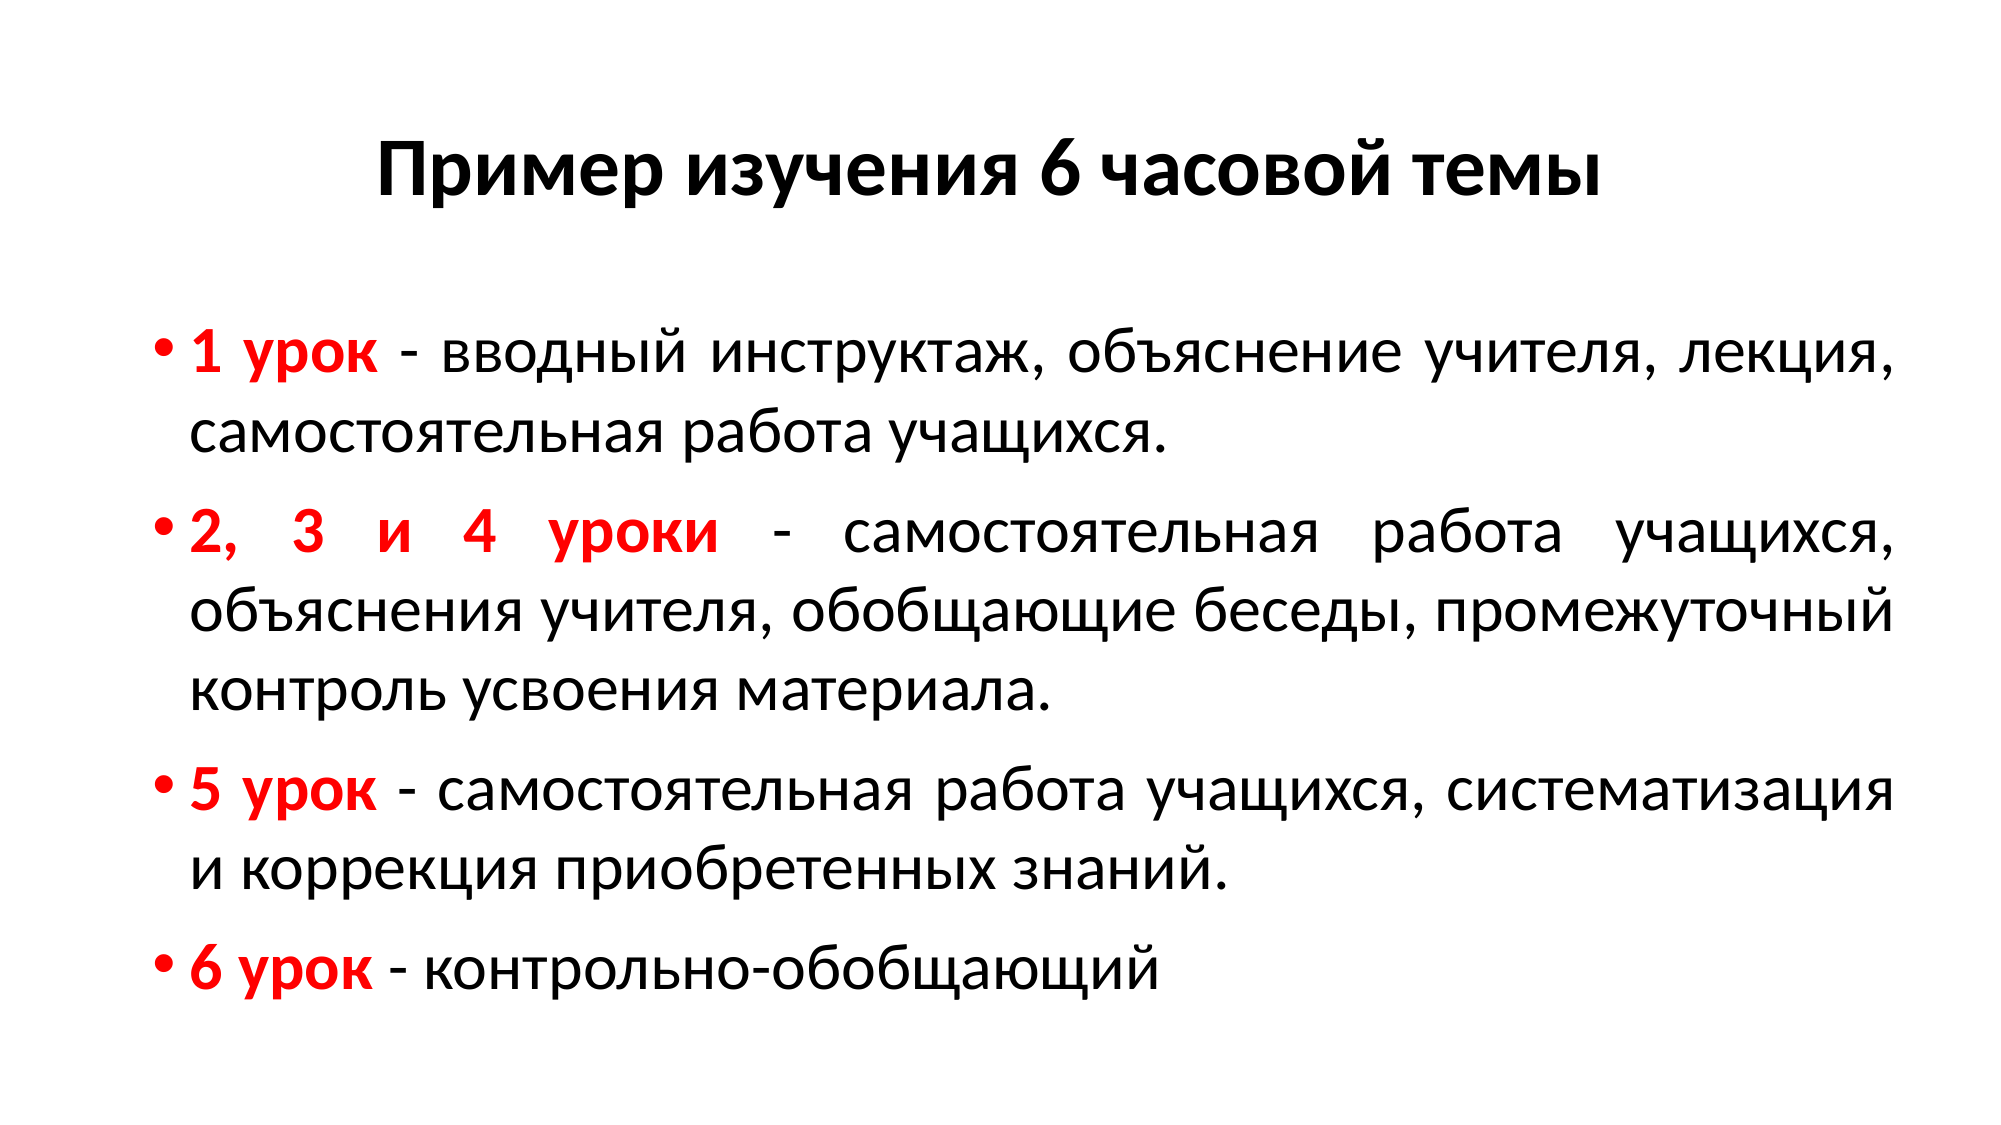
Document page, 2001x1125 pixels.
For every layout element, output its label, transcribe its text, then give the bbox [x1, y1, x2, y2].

list 1 урок - вводный инструктаж, объяснение учителя, лекция, самостоятельная работа учащихся. 2, 3 и 4 уроки - самостоятельная работа учащихся, объяснения учителя, обобщающие беседы, промежуточный контроль усвоения материала. 5 урок - самостоятельная работа учащихся, систематизация и коррекция приобретенных знаний. 6 урок - контрольно-обобщающий [137, 299, 1913, 1014]
title Пример изучения 6 часовой темы [137, 59, 1863, 278]
